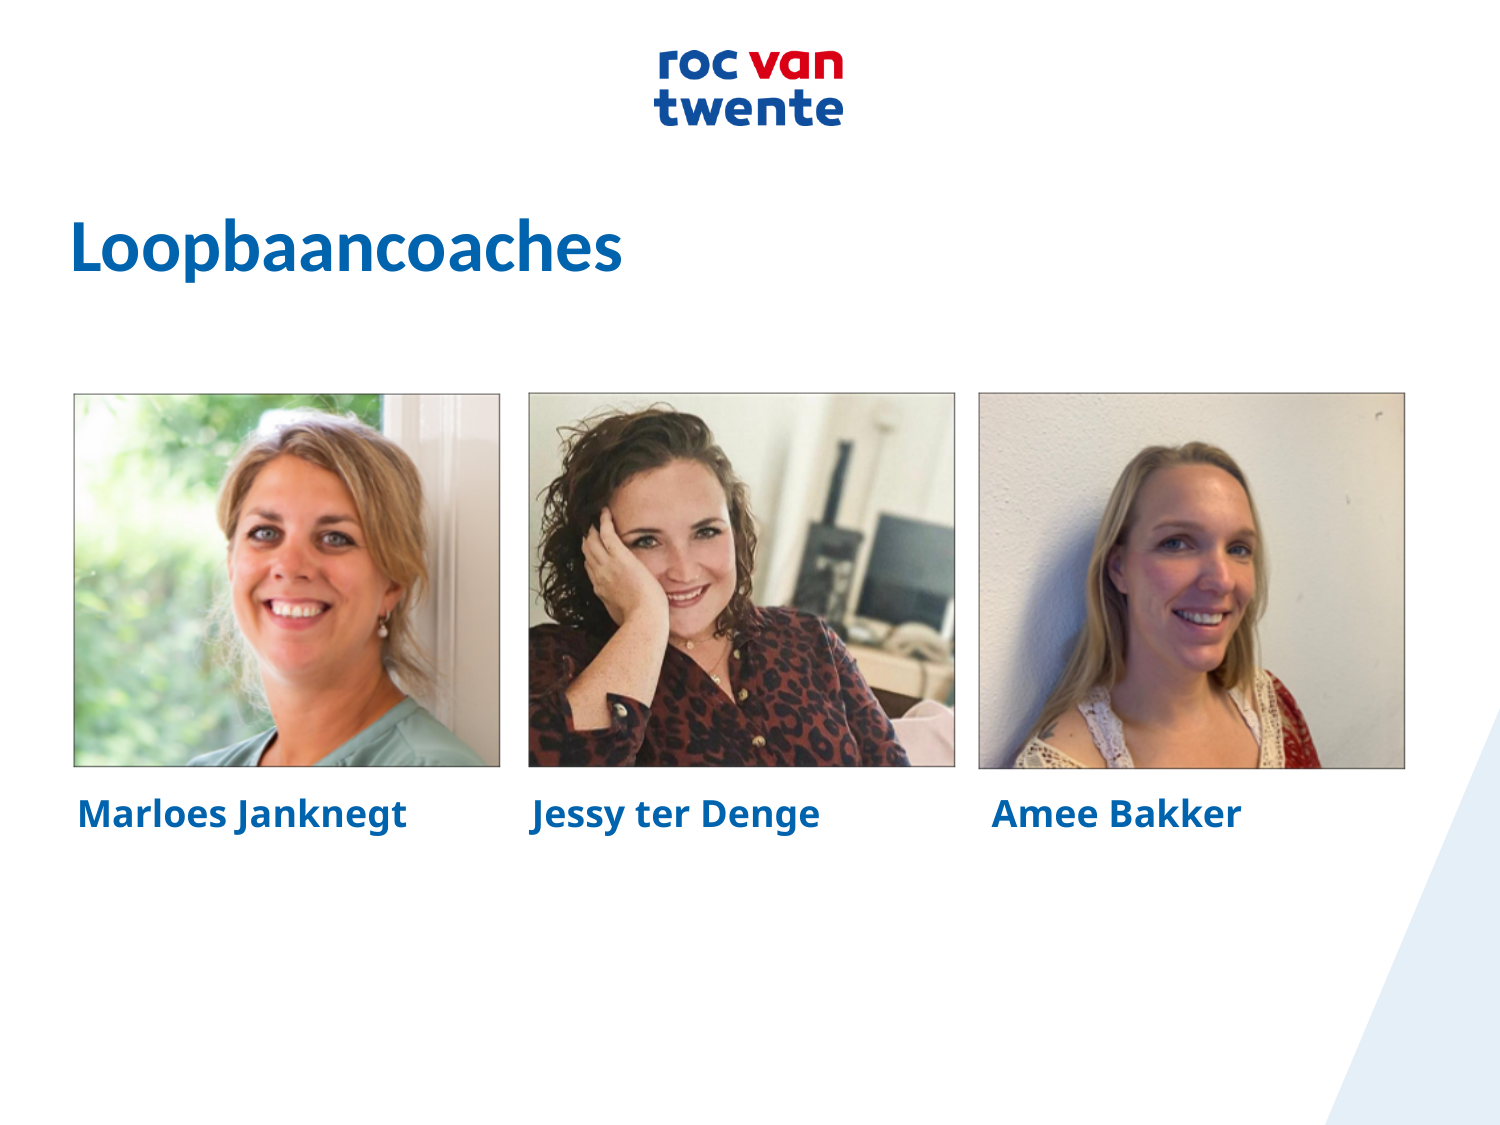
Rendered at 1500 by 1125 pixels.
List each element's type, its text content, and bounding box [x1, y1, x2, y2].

picture [526, 390, 958, 770]
picture [976, 390, 1408, 772]
title Loopbaancoaches [70, 206, 1353, 355]
text_box Marloes Janknegt [61, 782, 512, 843]
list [71, 391, 503, 770]
picture [654, 50, 843, 126]
text_box Amee Bakker [976, 782, 1427, 843]
text_box Jessy ter Denge [516, 782, 967, 843]
